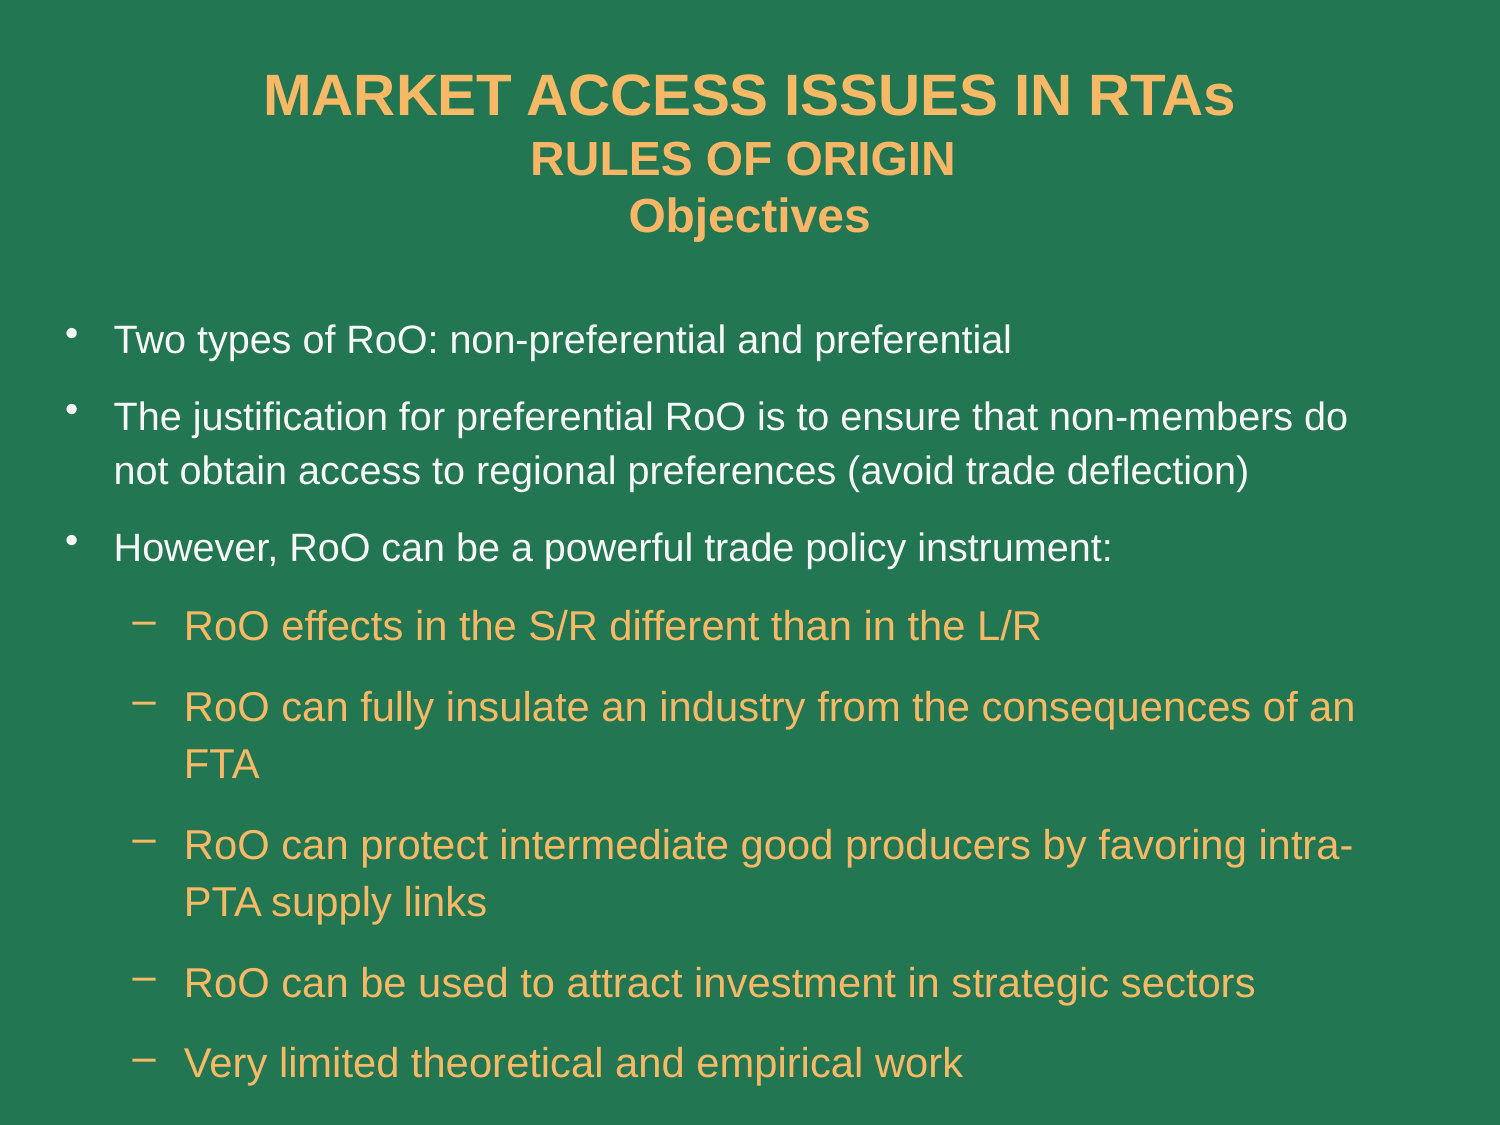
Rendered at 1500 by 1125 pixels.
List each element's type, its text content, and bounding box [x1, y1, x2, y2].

list Two types of RoO: non-preferential and preferential The justification for preferential RoO is to ensure that non-members do not obtain access to regional preferences (avoid trade deflection) However, RoO can be a powerful trade policy instrument: RoO effects in the S/R different than in the L/R RoO can fully insulate an industry from the consequences of an FTA RoO can protect intermediate good producers by favoring intra-PTA supply links RoO can be used to attract investment in strategic sectors Very limited theoretical and empirical work [49, 299, 1399, 1094]
title MARKET ACCESS ISSUES IN RTAs RULES OF ORIGIN Objectives [0, 62, 1500, 238]
